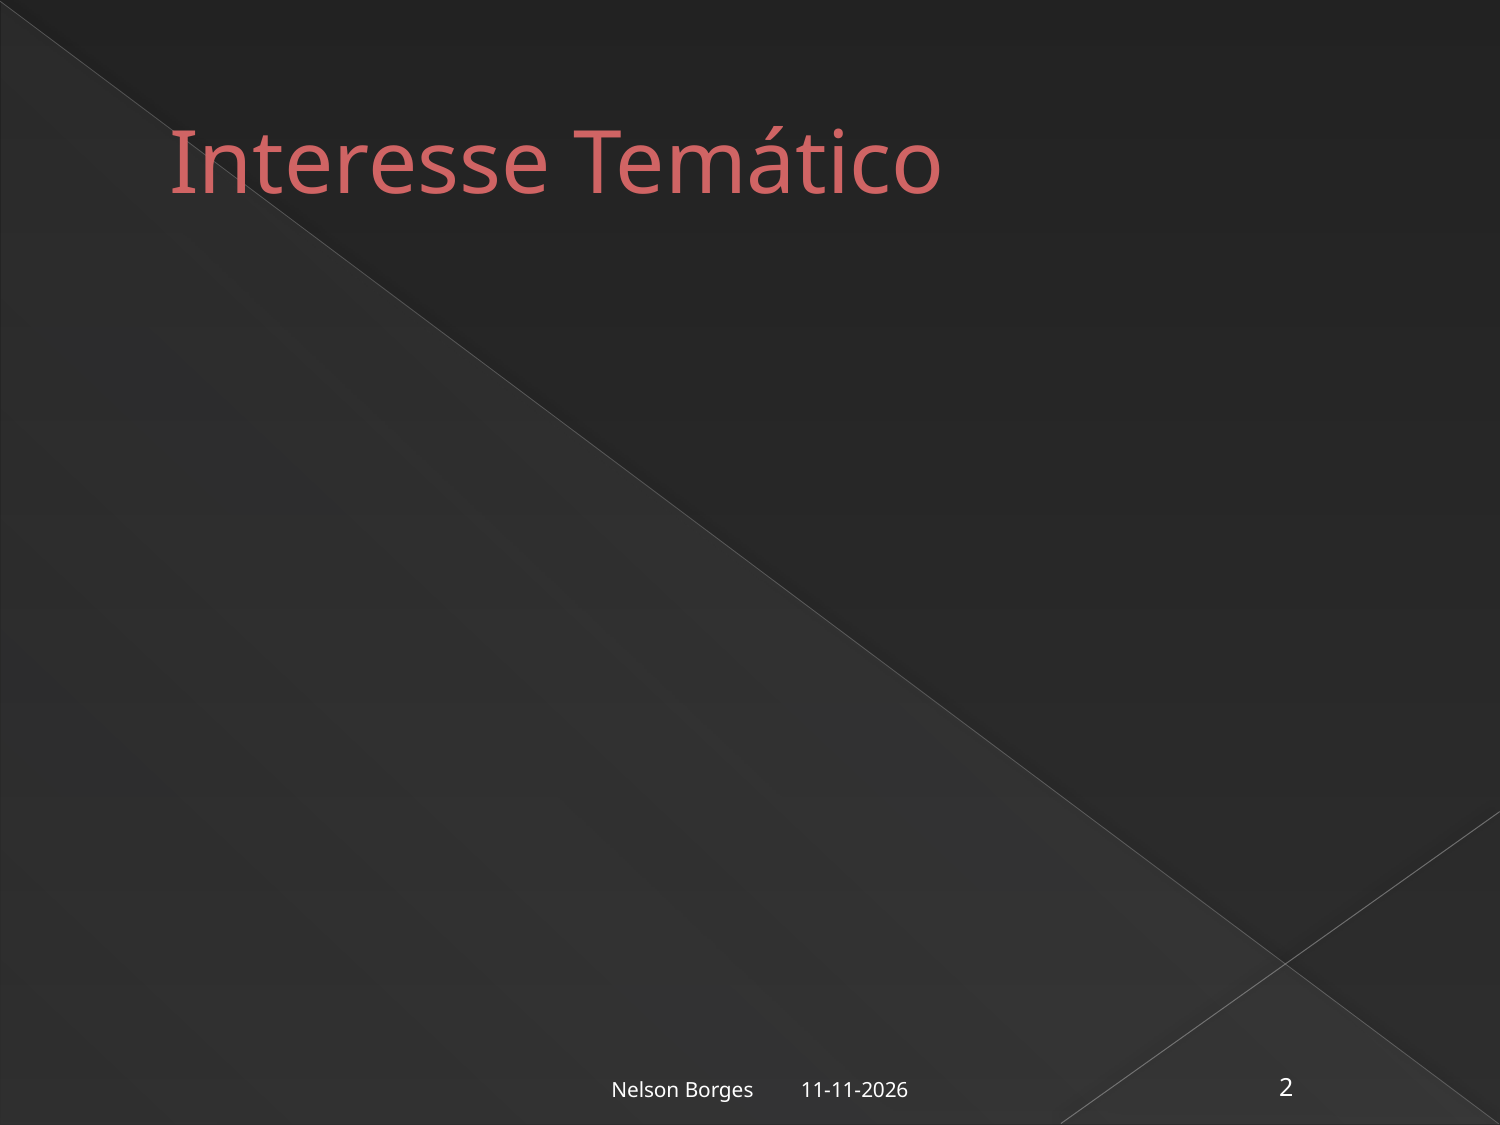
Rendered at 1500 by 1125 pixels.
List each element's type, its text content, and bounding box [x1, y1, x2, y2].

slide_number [786, 1062, 1136, 1113]
footer Nelson Borges [75, 1063, 774, 1113]
title Interesse Temático [75, 43, 1425, 274]
slide_number 2 [1245, 1063, 1328, 1113]
